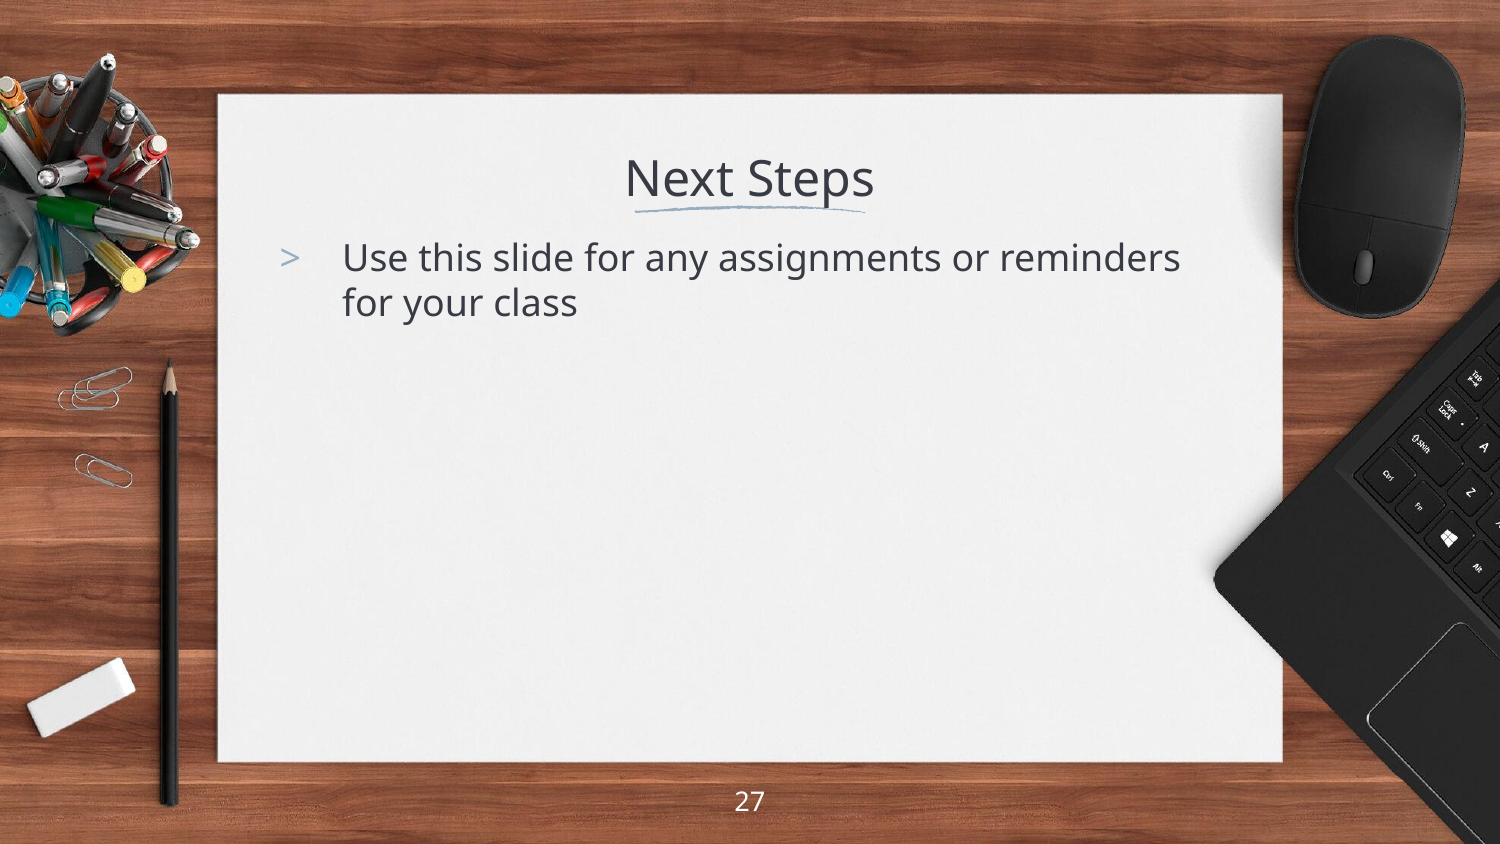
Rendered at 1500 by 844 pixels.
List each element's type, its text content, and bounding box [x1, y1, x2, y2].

title Next Steps [267, 132, 1233, 207]
slide_number 27 [705, 762, 795, 844]
picture [0, 0, 1500, 844]
list Use this slide for any assignments or reminders for your class [267, 234, 1233, 712]
